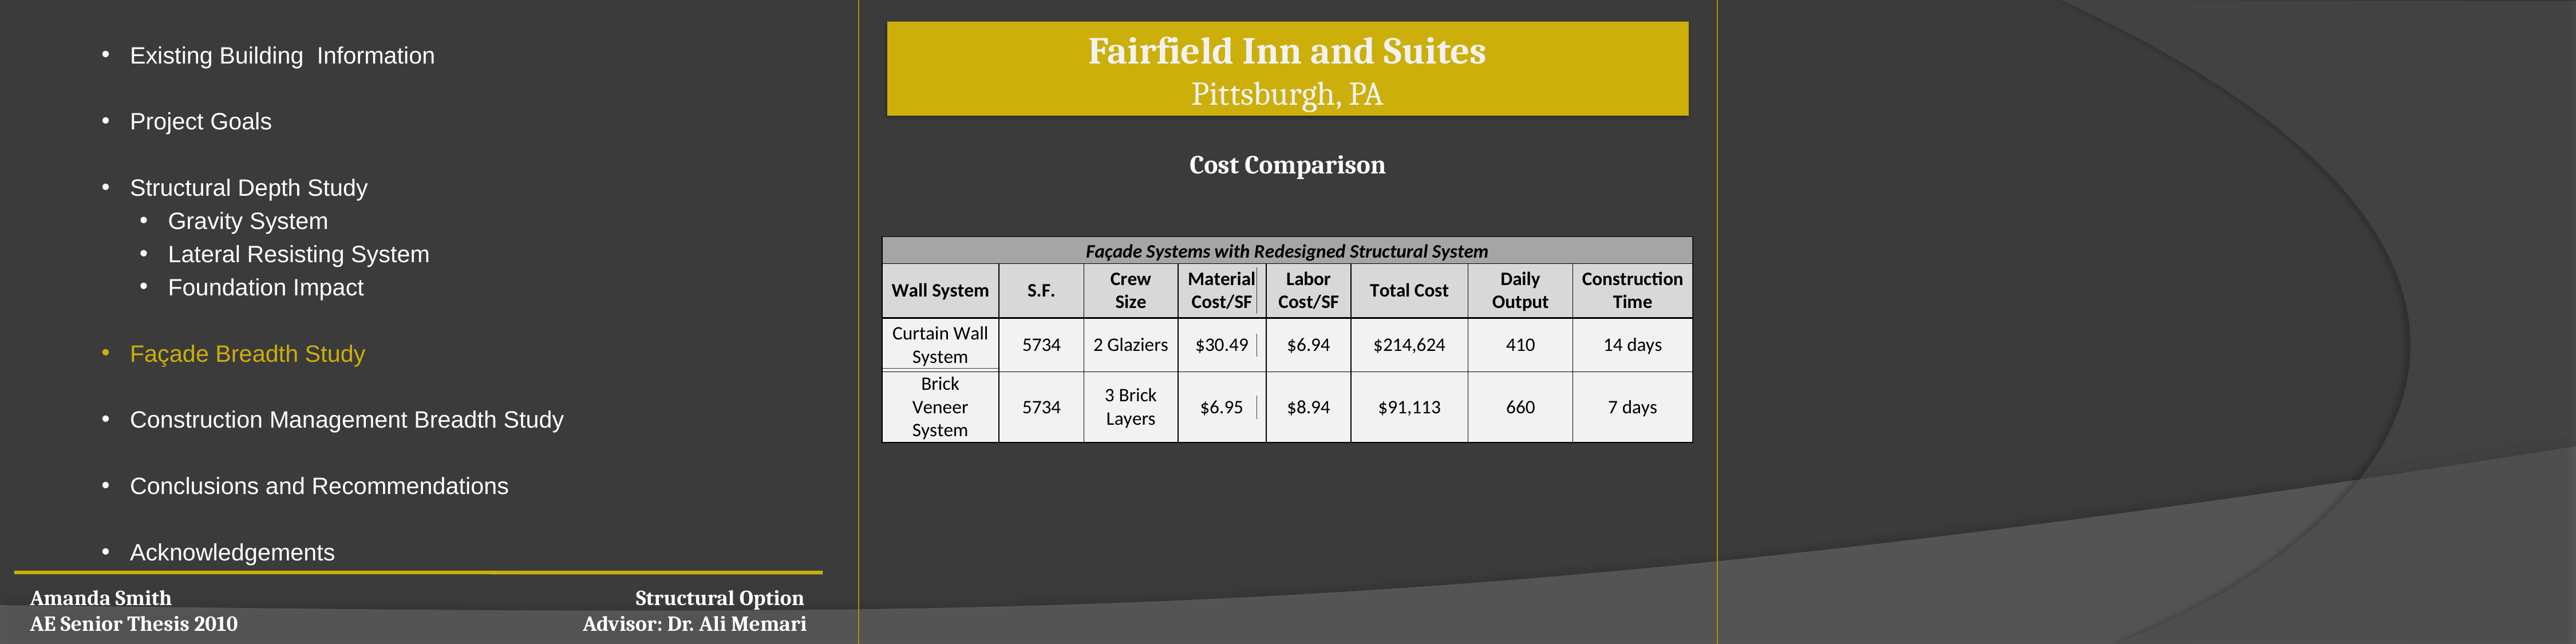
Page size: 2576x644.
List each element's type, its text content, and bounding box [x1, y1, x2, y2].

text_box Cost Comparison [887, 143, 1689, 215]
text_box Existing Building Information Project Goals Structural Depth Study Gravity System Lateral Resisting System Foundation Impact Façade Breadth Study Construction Management Breadth Study Conclusions and Recommendations Acknowledgements [93, 35, 766, 568]
text_box Fairfield Inn and Suites Pittsburgh, PA [886, 21, 1690, 117]
picture [872, 236, 1704, 487]
text_box Amanda Smith Structural Option AE Senior Thesis 2010 Advisor: Dr. Ali Memari [21, 579, 823, 640]
